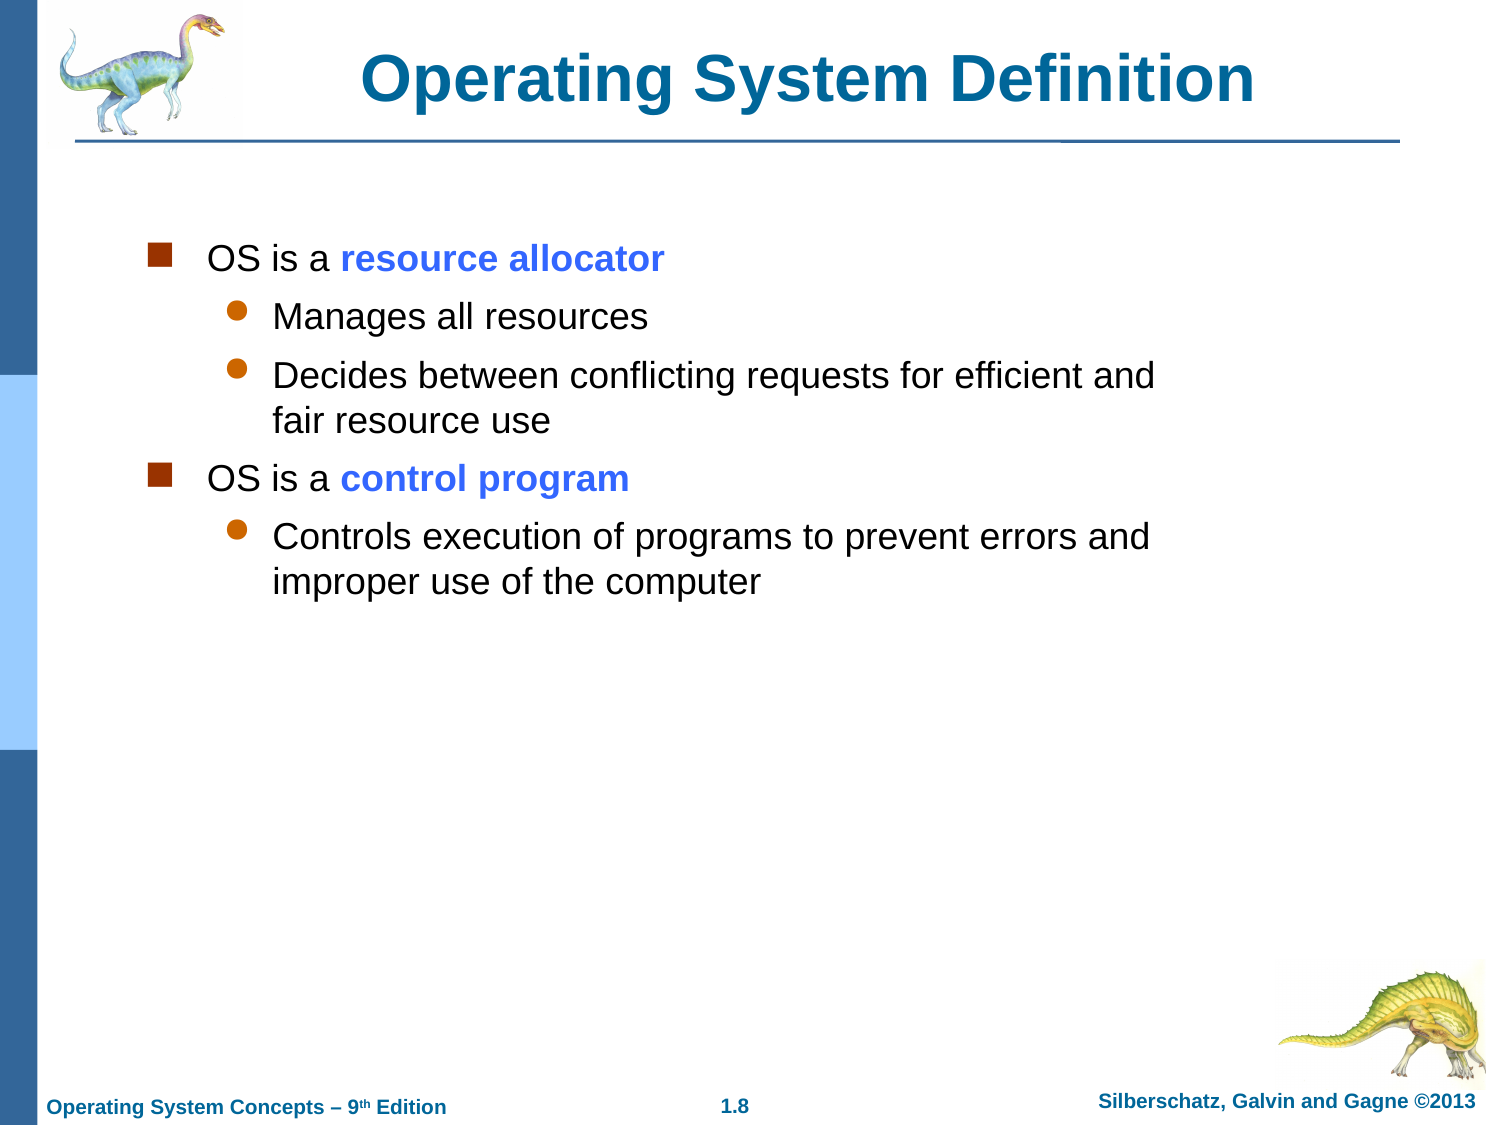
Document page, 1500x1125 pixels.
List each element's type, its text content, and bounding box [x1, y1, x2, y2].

list OS is a resource allocator Manages all resources Decides between conflicting requests for efficient and fair resource use OS is a control program Controls execution of programs to prevent errors and improper use of the computer [135, 168, 1225, 869]
picture [1275, 959, 1486, 1090]
picture [46, 0, 243, 149]
title Operating System Definition [192, 27, 1426, 123]
